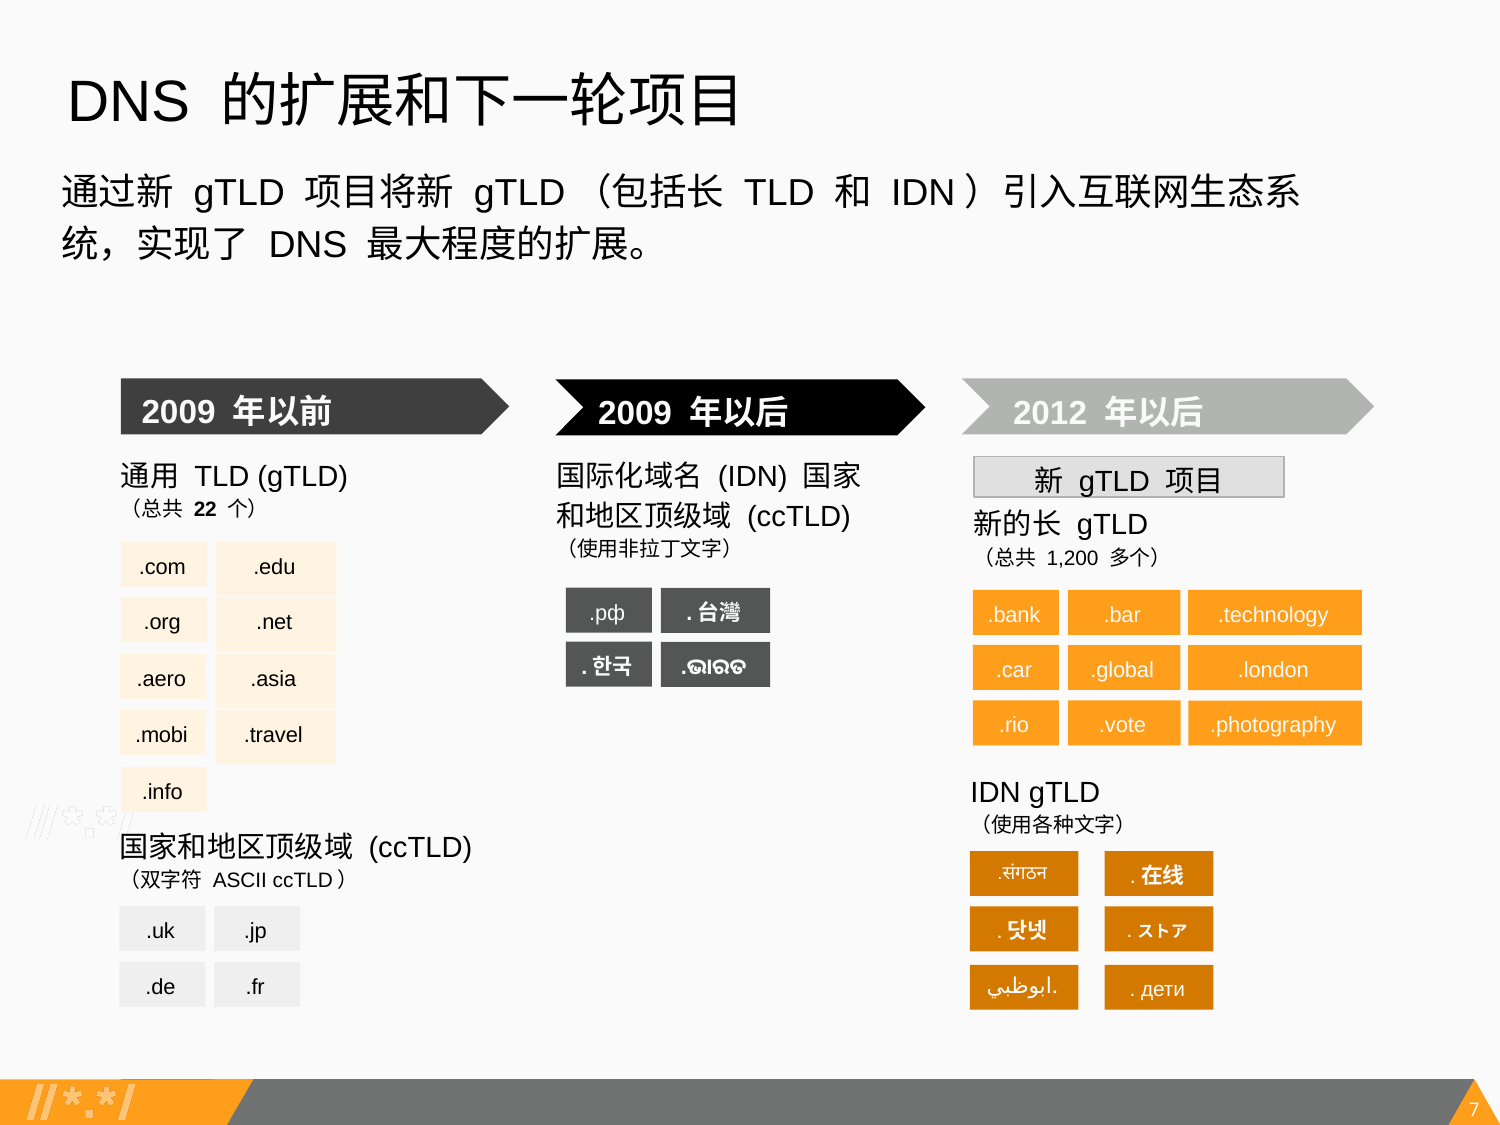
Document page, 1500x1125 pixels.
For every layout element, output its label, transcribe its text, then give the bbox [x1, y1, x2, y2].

text_box .рф [565, 587, 652, 633]
text_box ابوظبي. [969, 964, 1079, 1010]
text_box 2012 年以后 [1001, 377, 1482, 439]
text_box [120, 378, 130, 435]
text_box 2009 年以前 [130, 377, 396, 439]
text_box 通过新 gTLD 项目将新 gTLD（包括长 TLD 和 IDN）引入互联网生态系统，实现了 DNS 最大程度的扩展。 [61, 161, 1375, 265]
text_box .edu [215, 541, 337, 596]
text_box .net [215, 597, 337, 652]
text_box .travel [215, 709, 336, 765]
text_box .de [119, 961, 206, 1007]
text_box 国家和地区顶级域 (ccTLD) （双字符 ASCII ccTLD） [119, 815, 532, 900]
title DNS 的扩展和下一轮项目 [52, 45, 1439, 233]
text_box . дети [1104, 964, 1214, 1010]
text_box .org [121, 597, 208, 643]
text_box IDN gTLD （使用各种文字） [970, 760, 1246, 845]
text_box .bar [1067, 589, 1181, 635]
text_box .ストア [1104, 906, 1214, 952]
text_box .한국 [565, 641, 652, 687]
text_box 新的长 gTLD （总共 1,200 多个） [973, 497, 1285, 612]
text_box [396, 378, 510, 435]
text_box .photography [1188, 700, 1363, 746]
text_box 新 gTLD 项目 [973, 456, 1285, 497]
text_box .台灣 [660, 587, 771, 633]
text_box .car [972, 644, 1059, 690]
text_box .asia [215, 654, 336, 709]
text_box .vote [1067, 700, 1181, 746]
text_box .com [121, 541, 208, 587]
text_box .bank [972, 589, 1059, 635]
text_box 2016 年 [664, 439, 771, 444]
text_box .technology [1188, 589, 1362, 635]
text_box .संगठन [969, 851, 1079, 896]
text_box [555, 379, 586, 436]
text_box [961, 378, 1001, 435]
text_box .london [1188, 645, 1362, 691]
text_box [876, 379, 926, 436]
text_box 通用 TLD (gTLD) （总共 22 个） [120, 444, 464, 529]
text_box .在线 [1104, 851, 1214, 896]
text_box 国际化域名 (IDN) 国家和地区顶级域 (ccTLD) （使用非拉丁文字） [556, 444, 899, 569]
text_box .fr [214, 962, 301, 1007]
text_box 2009 年以后 [586, 378, 876, 439]
text_box .rio [972, 700, 1059, 746]
text_box .ଭାରତ [660, 641, 771, 687]
text_box .mobi [120, 709, 207, 755]
text_box .aero [120, 654, 207, 699]
text_box .info [121, 767, 208, 812]
text_box .global [1067, 645, 1181, 690]
text_box .jp [214, 906, 301, 951]
text_box .uk [119, 906, 206, 951]
text_box .닷넷 [969, 906, 1079, 952]
